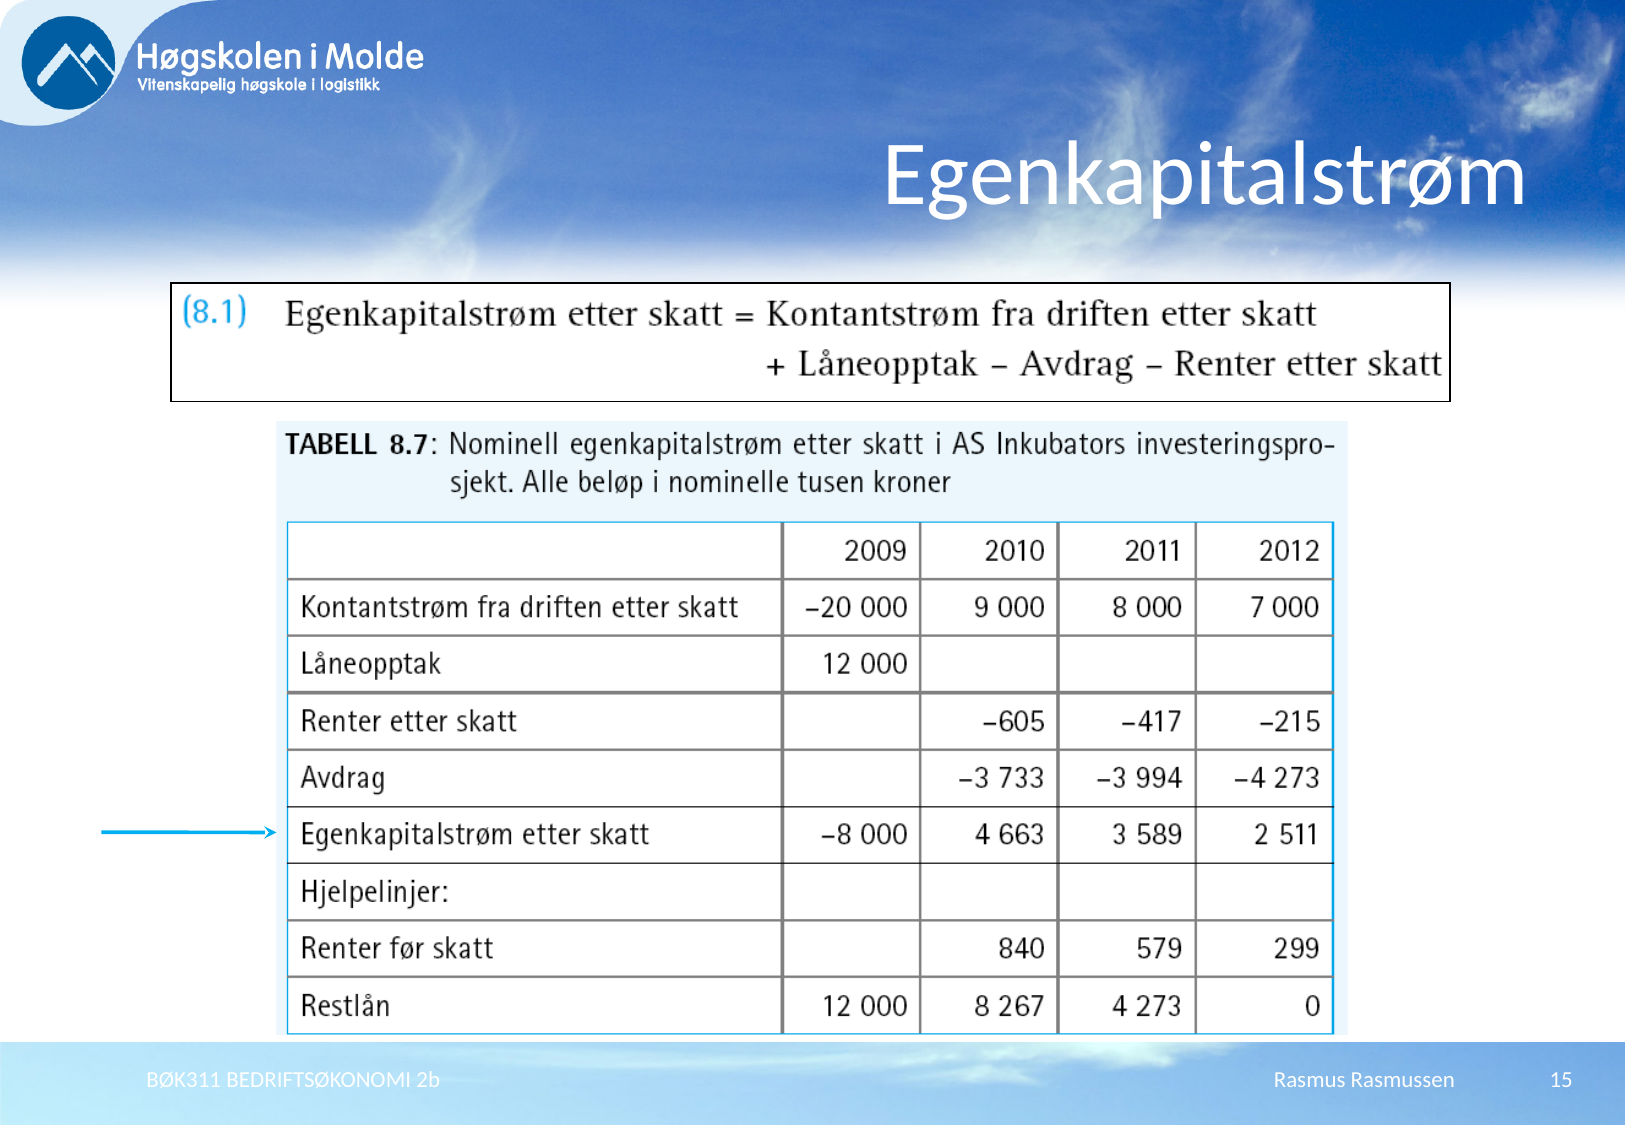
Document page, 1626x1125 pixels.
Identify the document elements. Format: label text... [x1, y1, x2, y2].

footer BØK311 BEDRIFTSØKONOMI 2b [131, 1048, 1166, 1109]
slide_number Rasmus Rasmussen [1166, 1048, 1471, 1109]
picture [0, 0, 1625, 310]
picture [0, 1042, 1625, 1125]
picture [171, 283, 1450, 402]
picture [275, 421, 1349, 1036]
title Egenkapitalstrøm [131, 105, 1544, 235]
slide_number 15 [1493, 1048, 1588, 1109]
